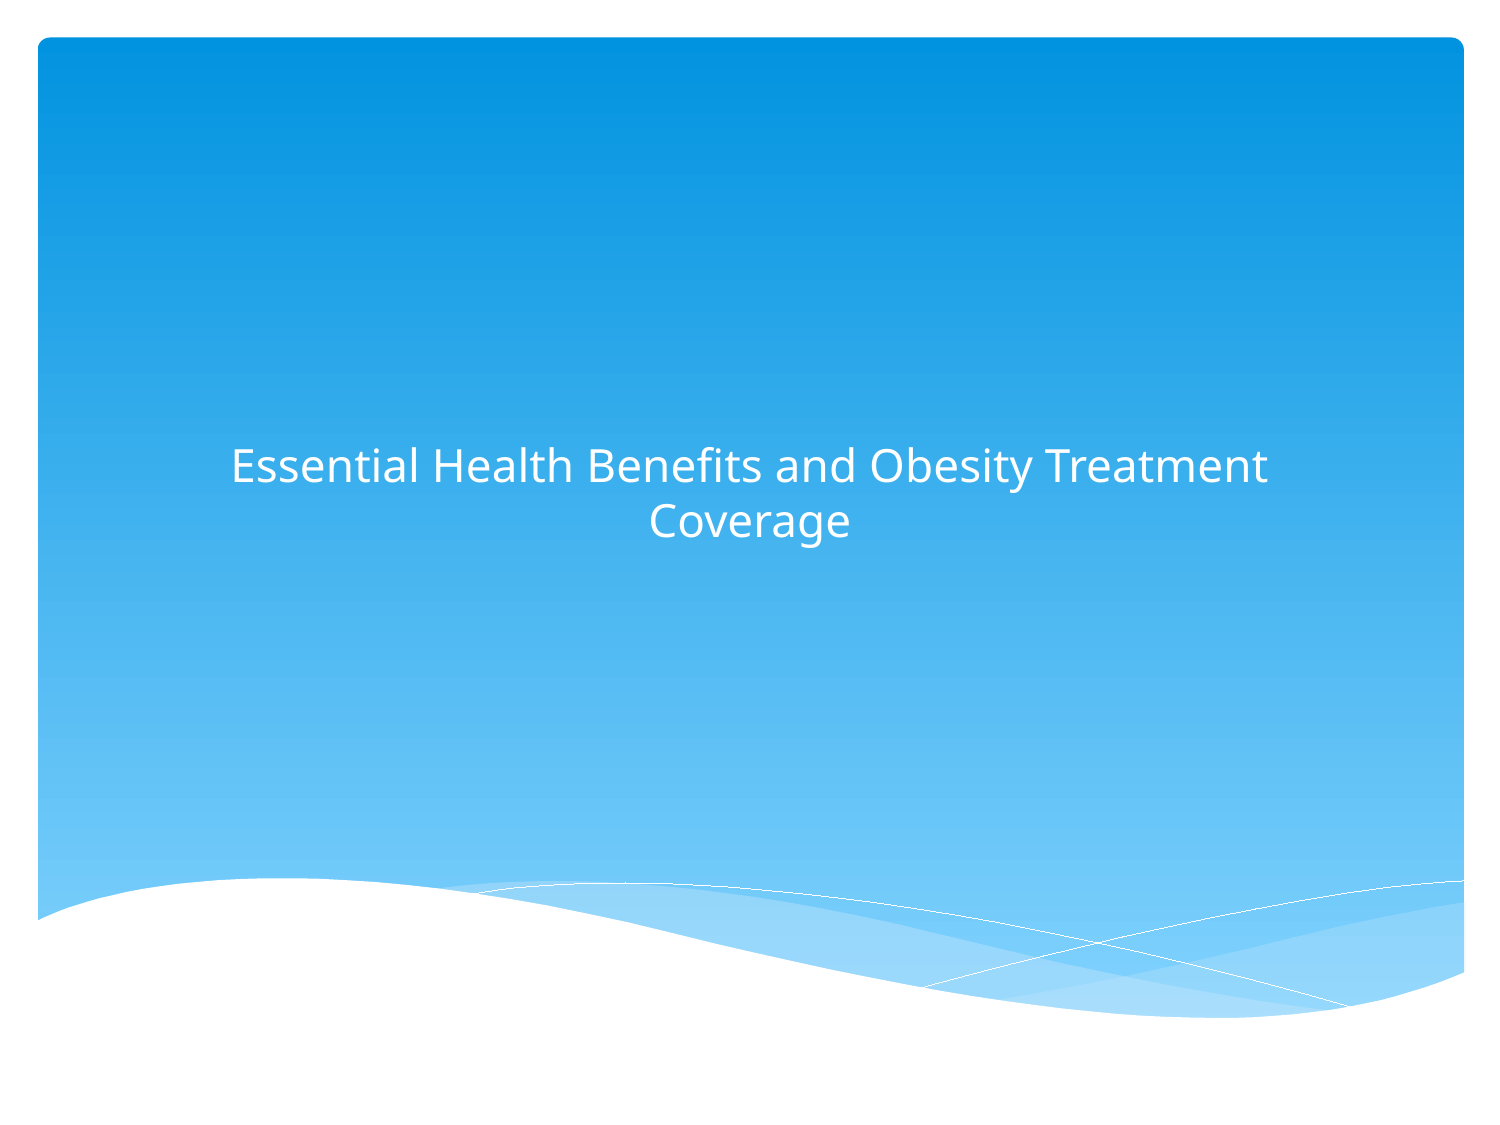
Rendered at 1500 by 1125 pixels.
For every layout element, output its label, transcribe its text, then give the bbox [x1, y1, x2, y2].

title Essential Health Benefits and Obesity Treatment Coverage [112, 262, 1388, 555]
